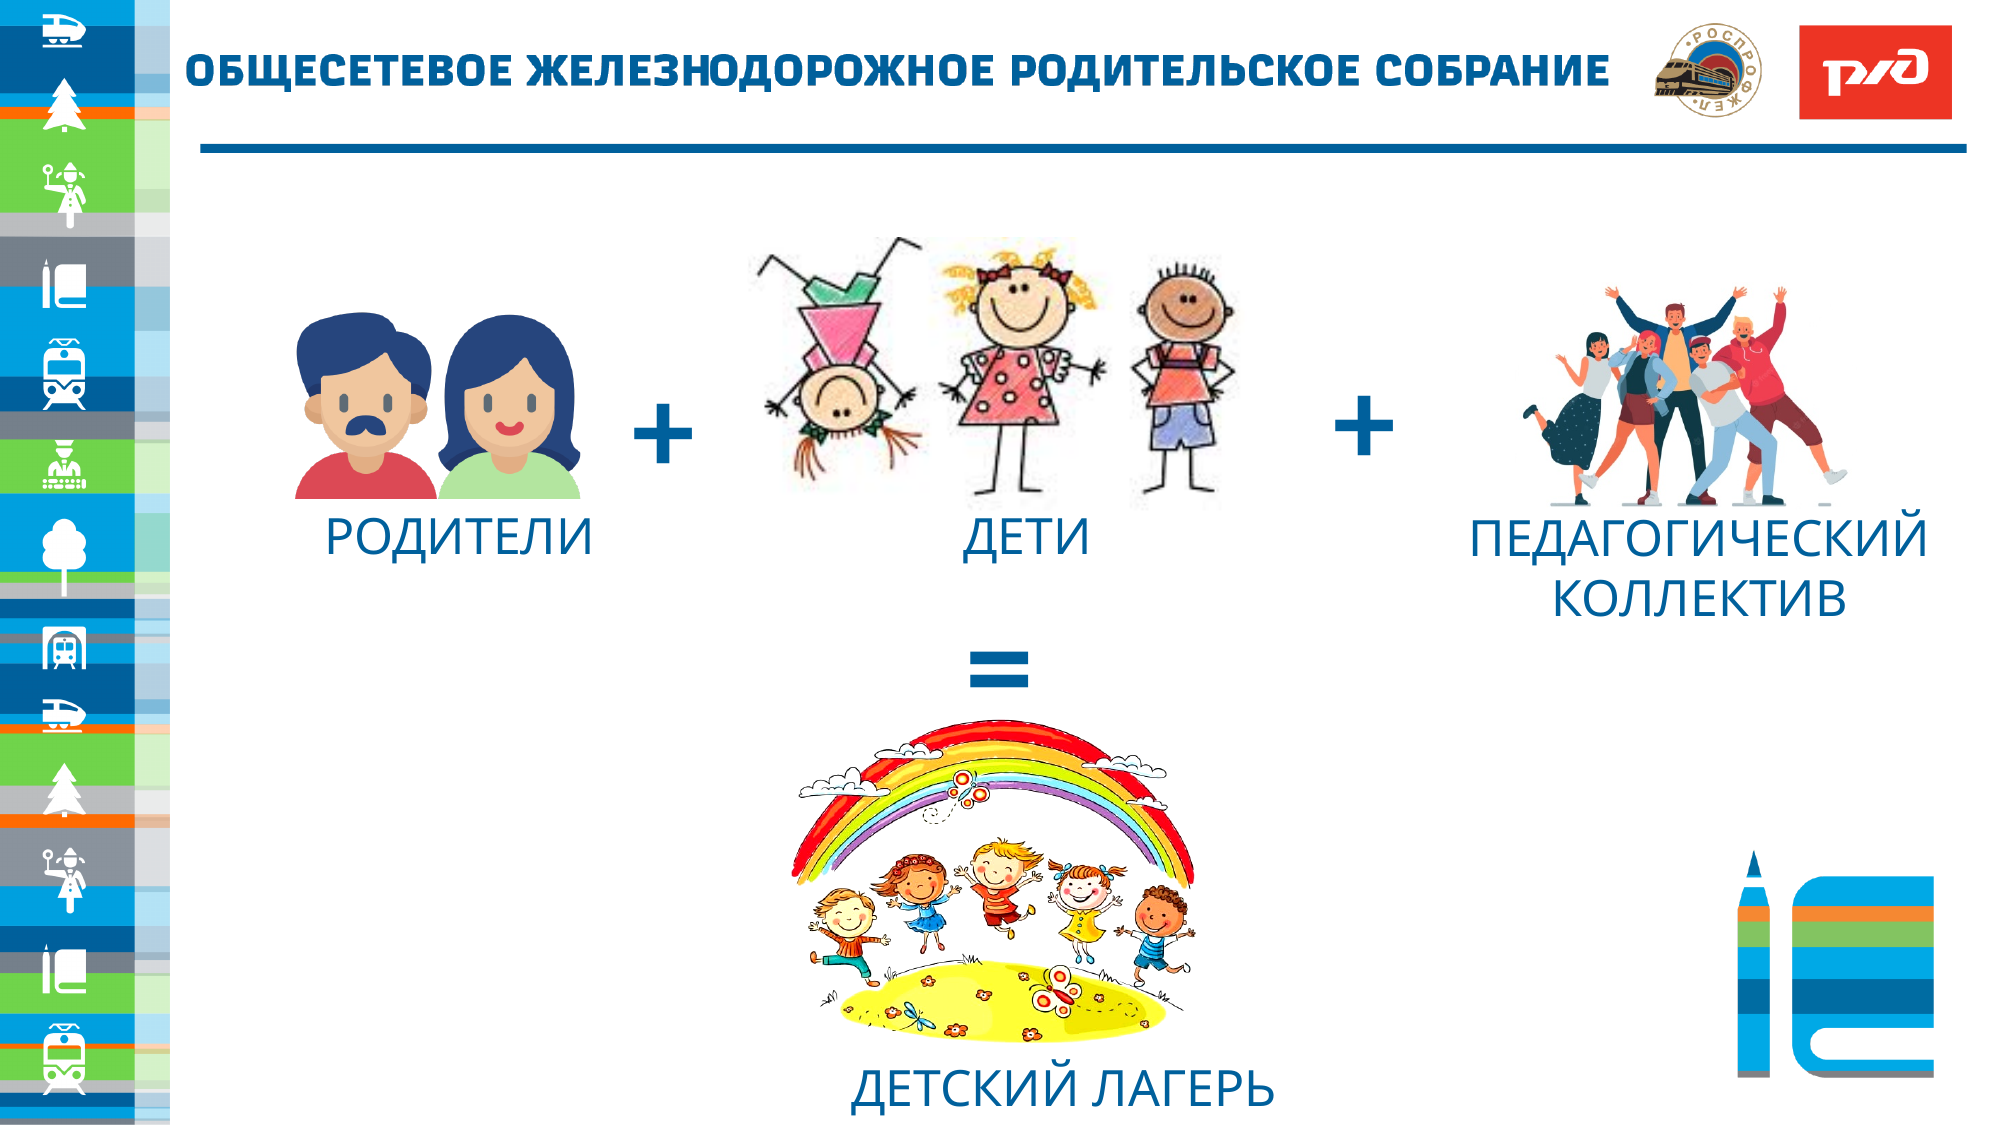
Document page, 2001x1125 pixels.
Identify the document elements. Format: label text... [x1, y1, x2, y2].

text_box ПЕДАГОГИЧЕСКИЙ КОЛЛЕКТИВ [1399, 498, 2000, 634]
text_box = [950, 573, 1050, 710]
picture [767, 710, 1204, 1047]
picture [0, 0, 170, 1125]
picture [1671, 818, 2000, 1125]
picture [294, 293, 581, 499]
picture [1515, 282, 1859, 511]
text_box [199, 143, 1968, 154]
text_box ДЕТИ [872, 515, 1107, 573]
text_box ДЕТСКИЙ ЛАГЕРЬ [726, 1049, 1292, 1124]
picture [184, 23, 1952, 120]
text_box + [1318, 332, 1411, 498]
text_box + [618, 340, 710, 506]
text_box РОДИТЕЛИ [241, 497, 610, 572]
picture [747, 237, 1271, 515]
picture [53, 339, 75, 343]
